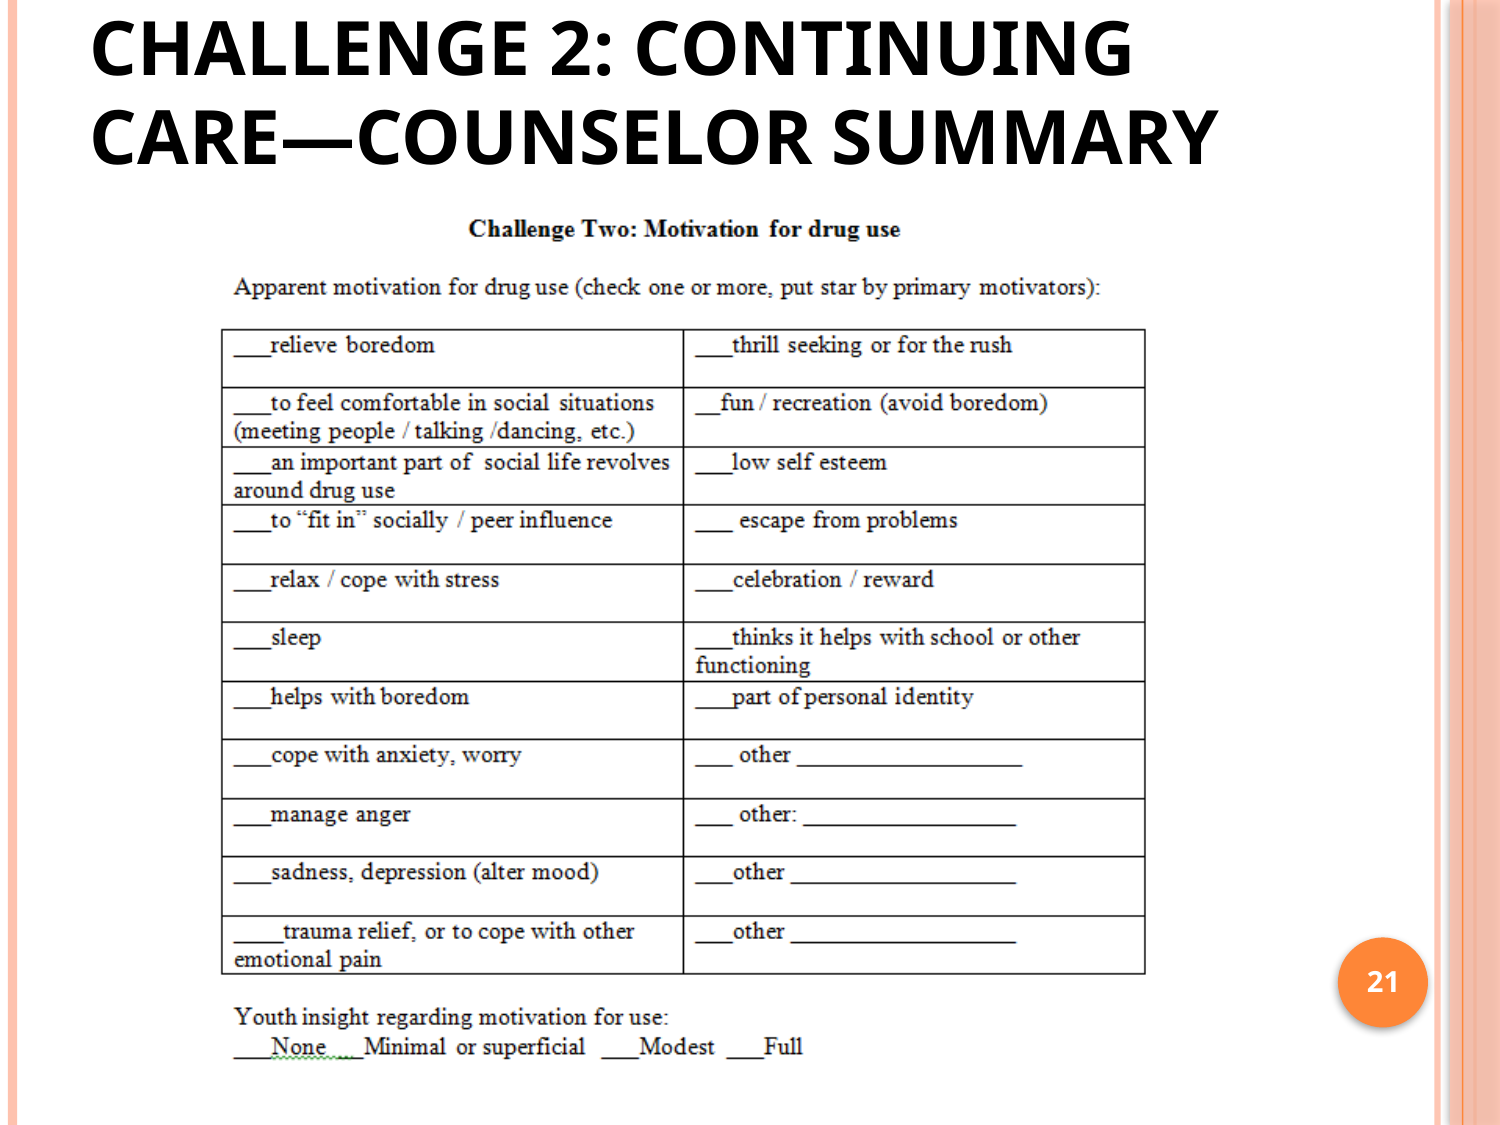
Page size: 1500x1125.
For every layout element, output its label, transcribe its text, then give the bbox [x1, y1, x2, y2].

picture [186, 211, 1182, 1101]
slide_number 21 [1333, 940, 1434, 1027]
title Challenge 2: Continuing Care—Counselor Summary [75, 45, 1300, 188]
